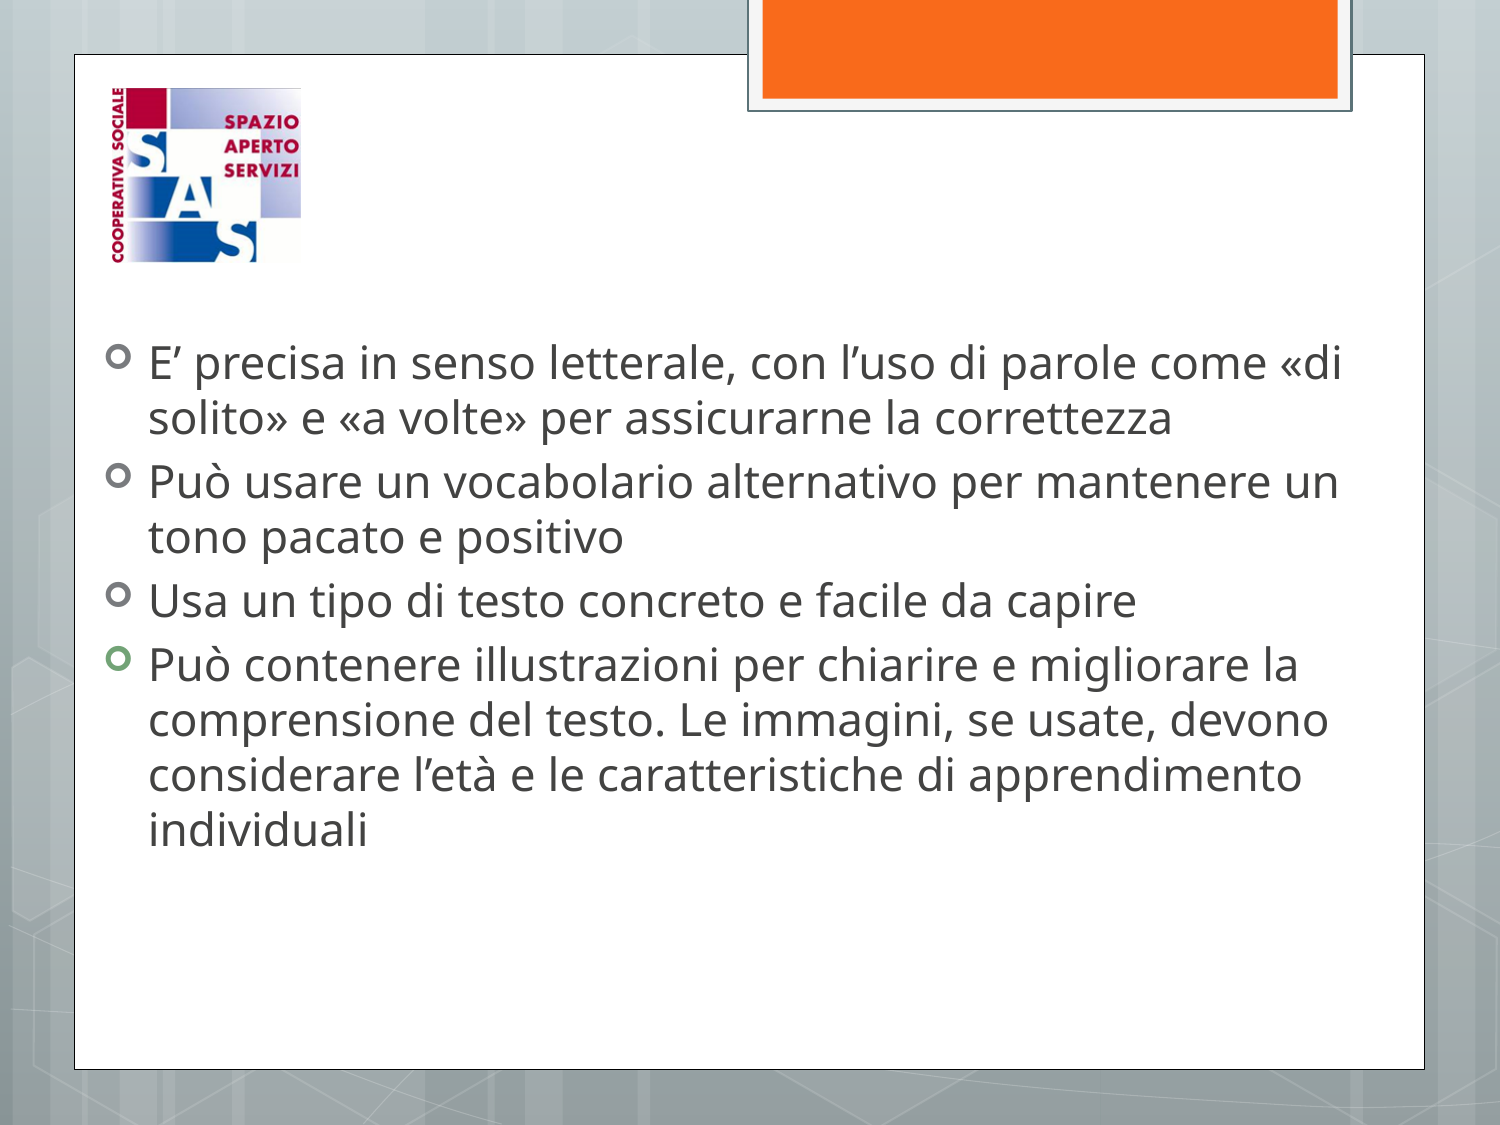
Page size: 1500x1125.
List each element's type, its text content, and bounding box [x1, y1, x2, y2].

picture [0, 0, 1154, 264]
list E’ precisa in senso letterale, con l’uso di parole come «di solito» e «a volte» per assicurarne la correttezza Può usare un vocabolario alternativo per mantenere un tono pacato e positivo Usa un tipo di testo concreto e facile da capire Può contenere illustrazioni per chiarire e migliorare la comprensione del testo. Le immagini, se usate, devono considerare l’età e le caratteristiche di apprendimento individuali [76, 326, 1427, 1106]
